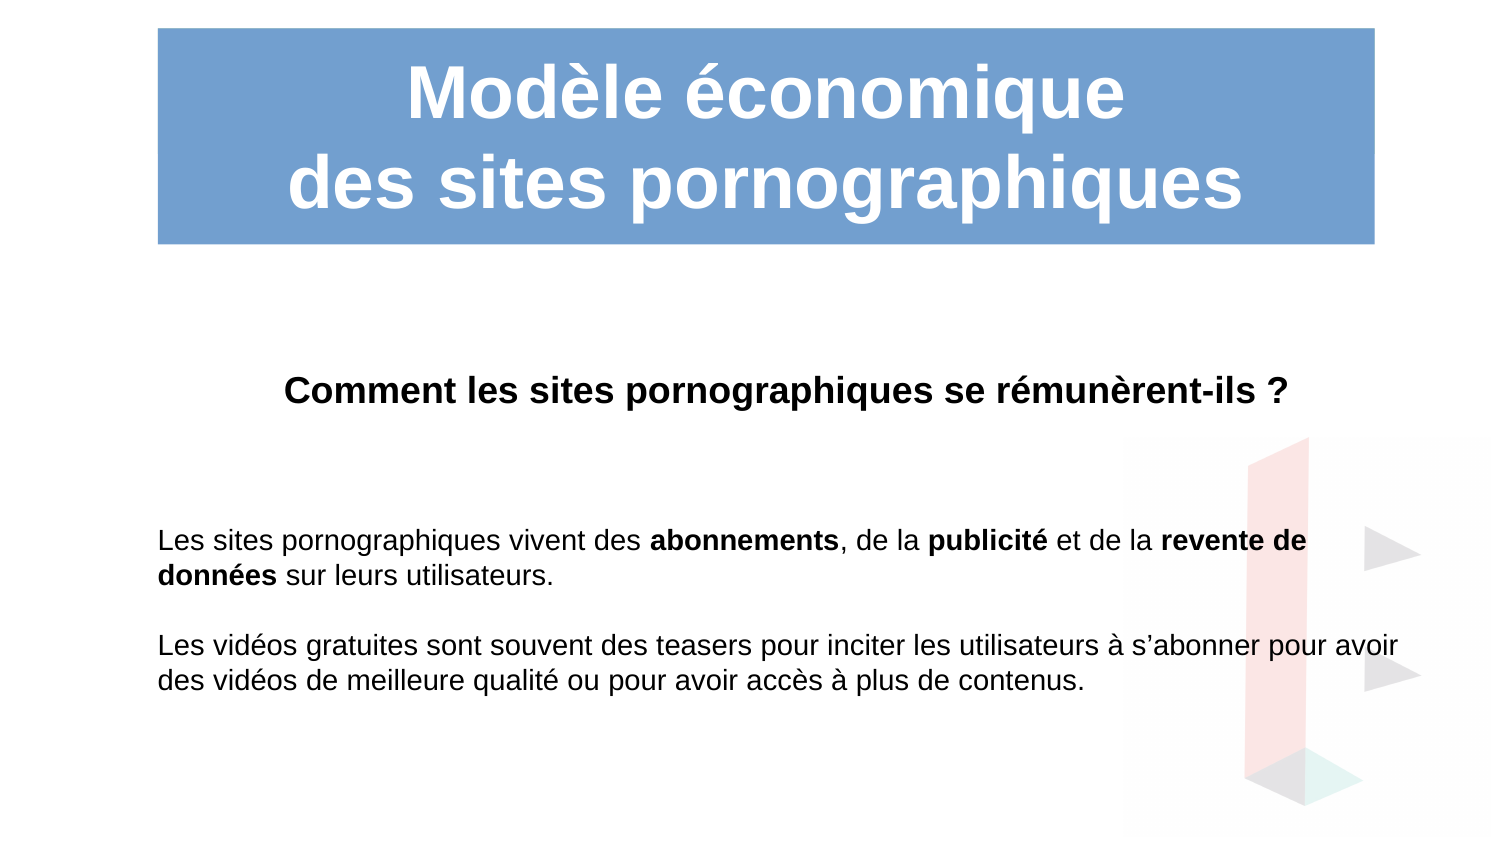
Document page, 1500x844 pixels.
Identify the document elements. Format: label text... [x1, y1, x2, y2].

text_box Comment les sites pornographiques se rémunèrent-ils ? [86, 328, 1413, 423]
text_box Modèle économique des sites pornographiques [157, 28, 1375, 245]
text_box Les sites pornographiques vivent des abonnements, de la publicité et de la revente de données sur leurs utilisateurs. Les vidéos gratuites sont souvent des teasers pour inciter les utilisateurs à s’abonner pour avoir des vidéos de meilleure qualité ou pour avoir accès à plus de contenus. [67, 506, 1117, 732]
picture [1123, 437, 1492, 837]
